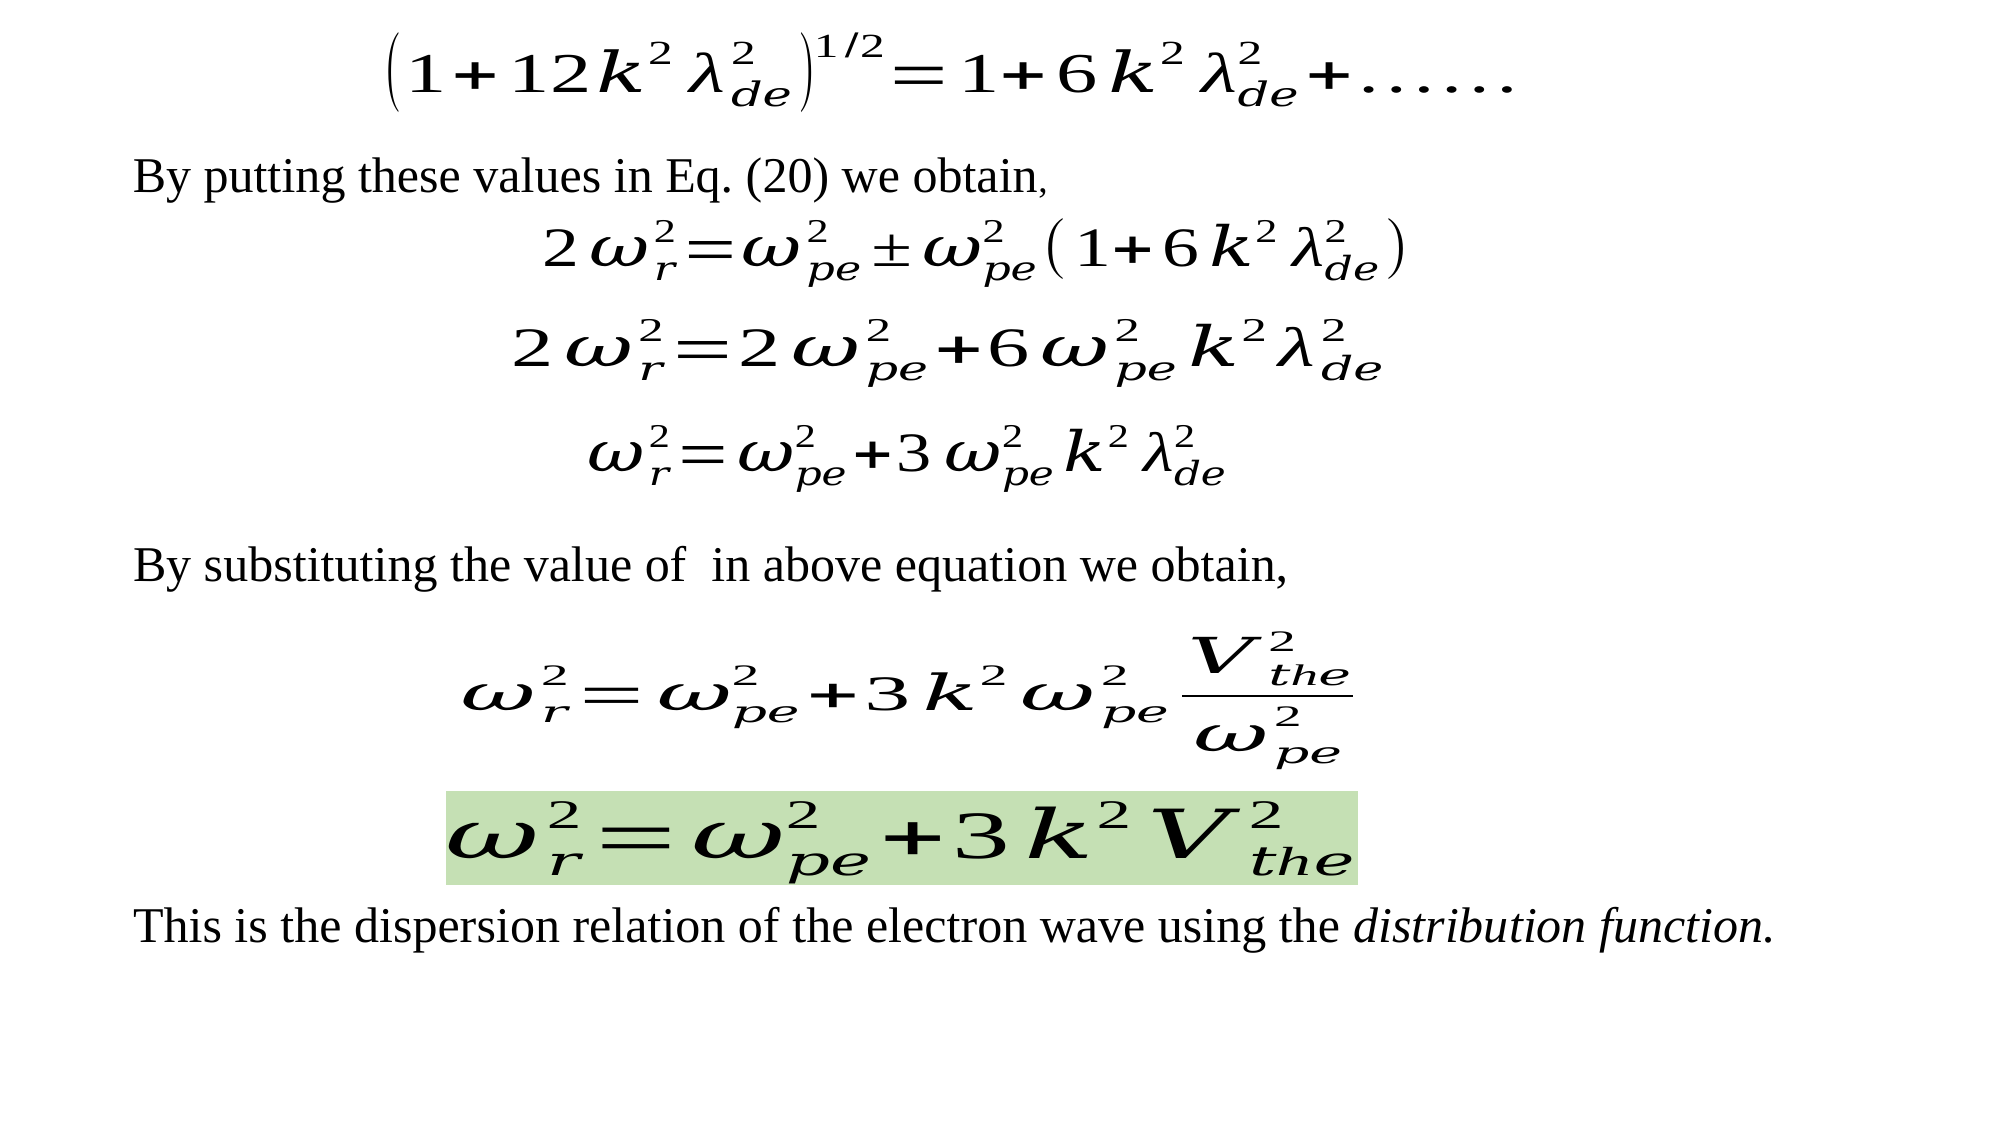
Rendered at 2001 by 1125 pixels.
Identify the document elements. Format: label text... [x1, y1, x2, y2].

text_box This is the dispersion relation of the electron wave using the distribution function. [118, 885, 1832, 960]
text_box By putting these values in Eq. (20) we obtain, [118, 135, 1454, 210]
